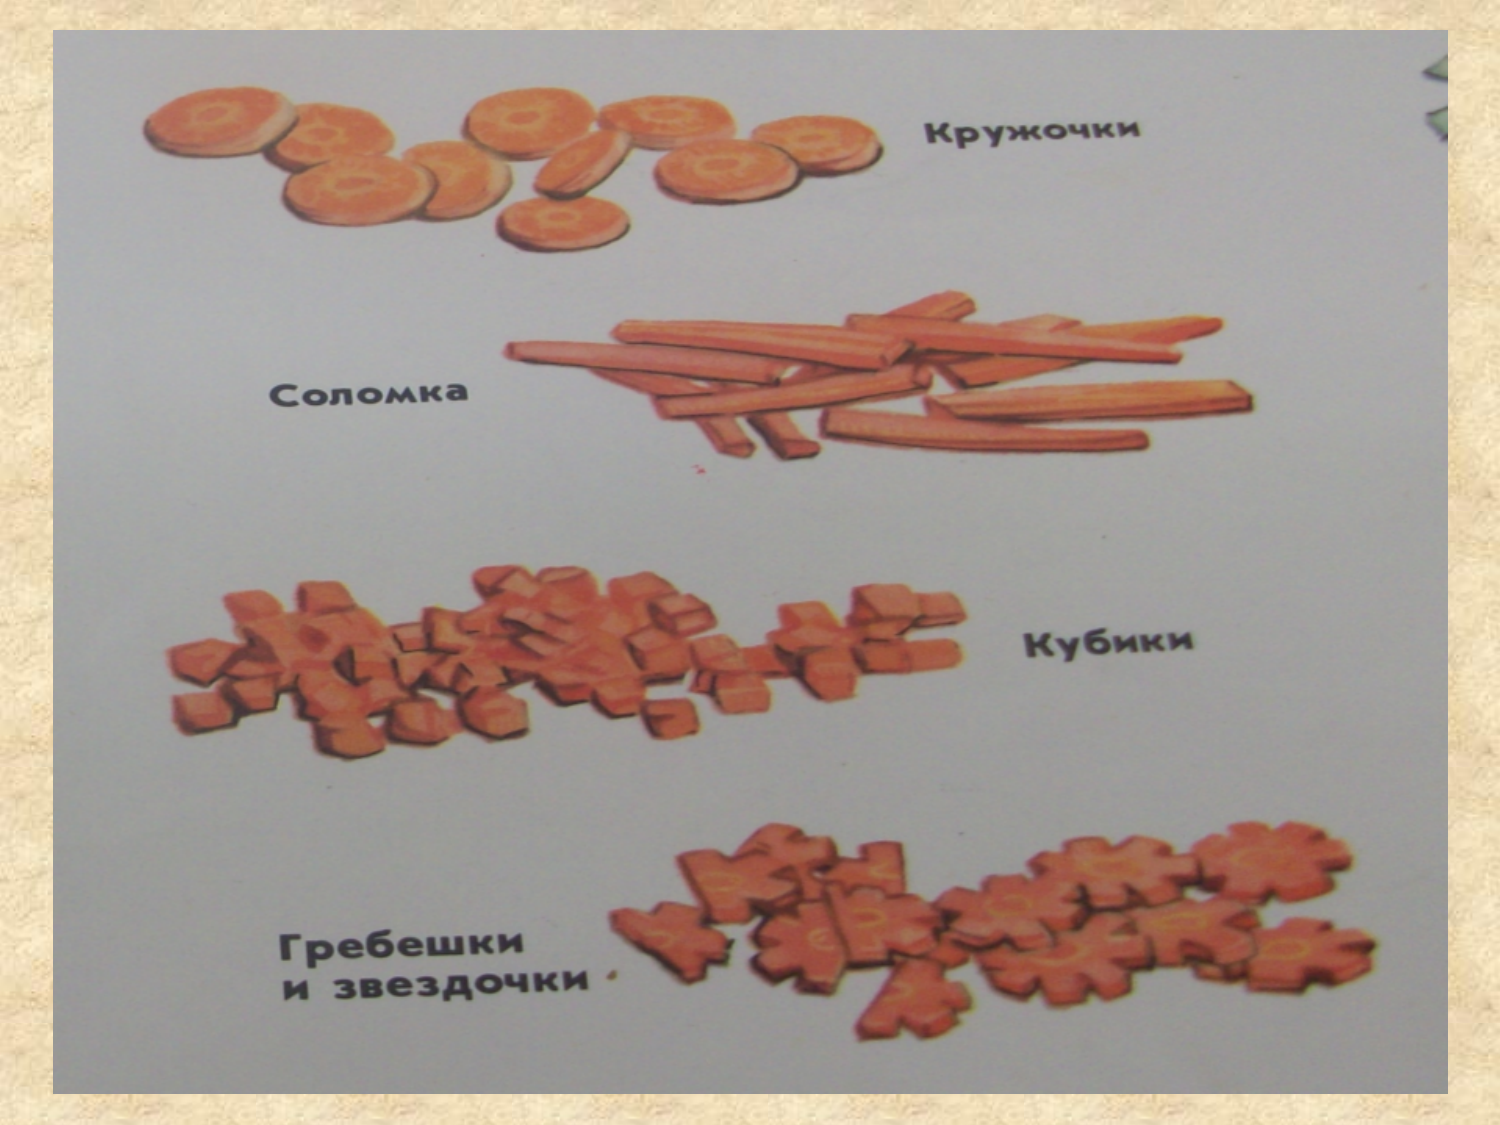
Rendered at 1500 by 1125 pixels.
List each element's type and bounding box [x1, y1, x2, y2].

picture [0, 0, 1500, 1125]
list [52, 30, 1448, 1095]
